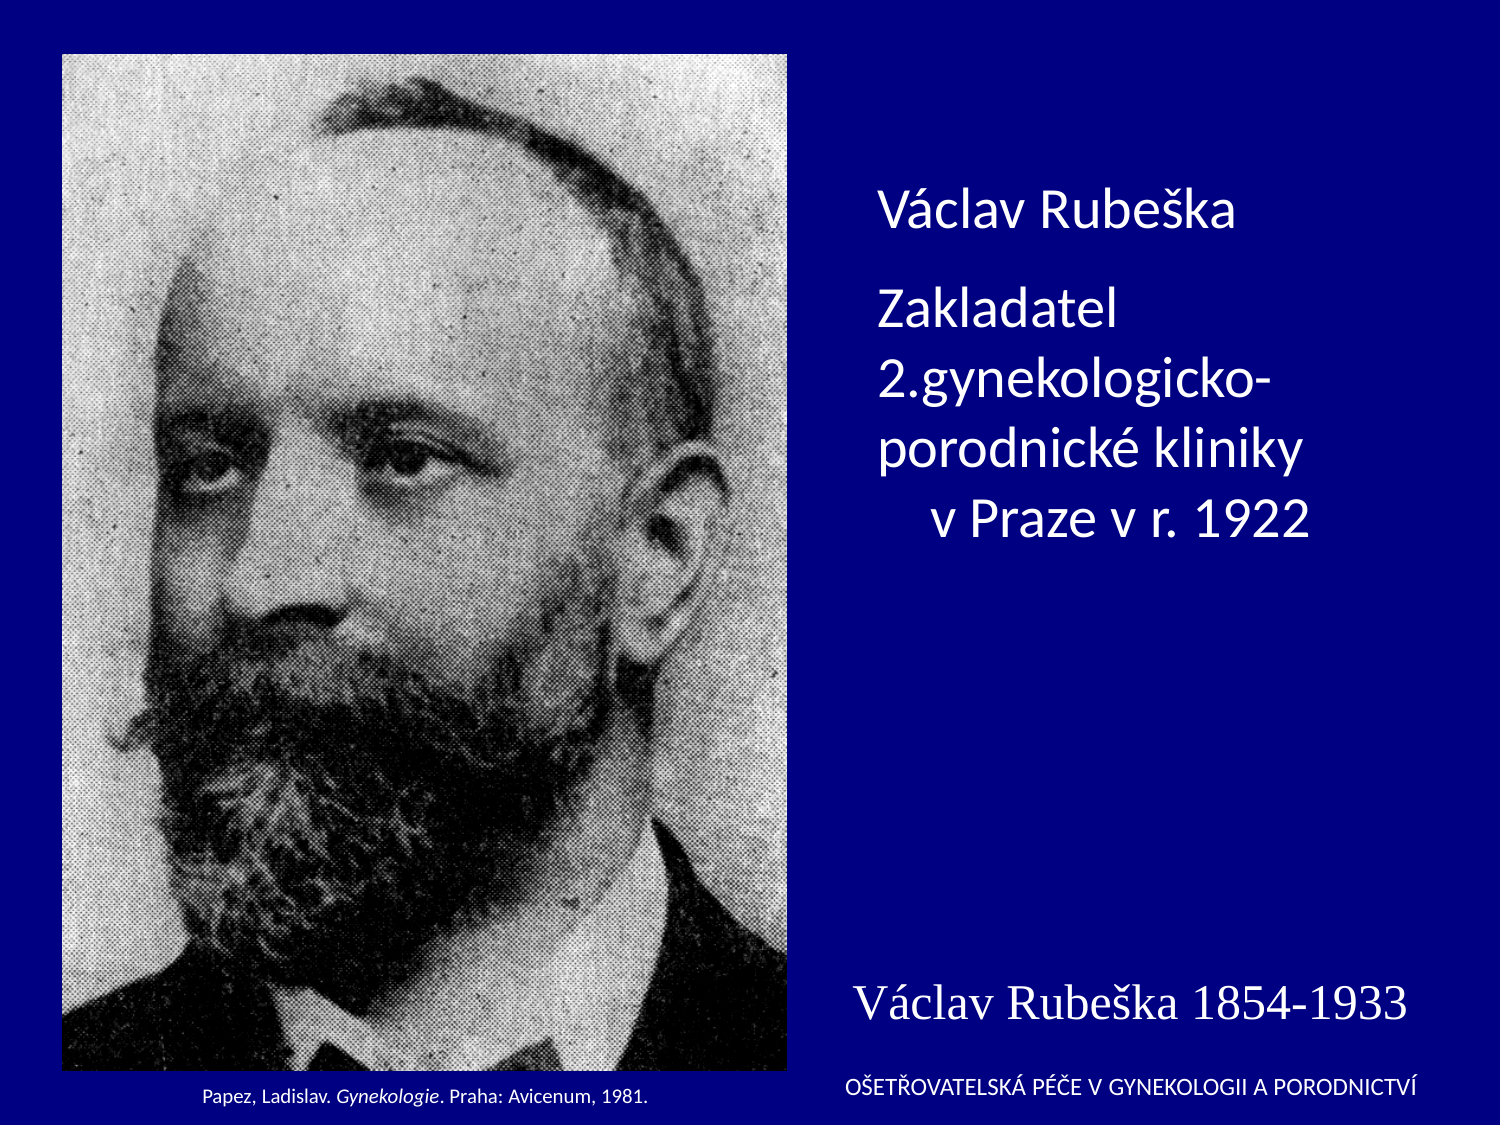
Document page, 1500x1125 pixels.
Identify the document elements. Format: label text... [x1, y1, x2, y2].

picture [62, 54, 788, 1071]
text_box Václav Rubeška 1854-1933 [837, 962, 1500, 1038]
text_box Papez, Ladislav. Gynekologie. Praha: Avicenum, 1981. [187, 1080, 669, 1115]
footer OŠETŘOVATELSKÁ PÉČE V GYNEKOLOGII A PORODNICTVÍ [809, 1055, 1459, 1116]
text_box Václav Rubeška Zakladatel 2.gynekologicko-porodnické kliniky v Praze v r. 1922 [862, 162, 1425, 557]
